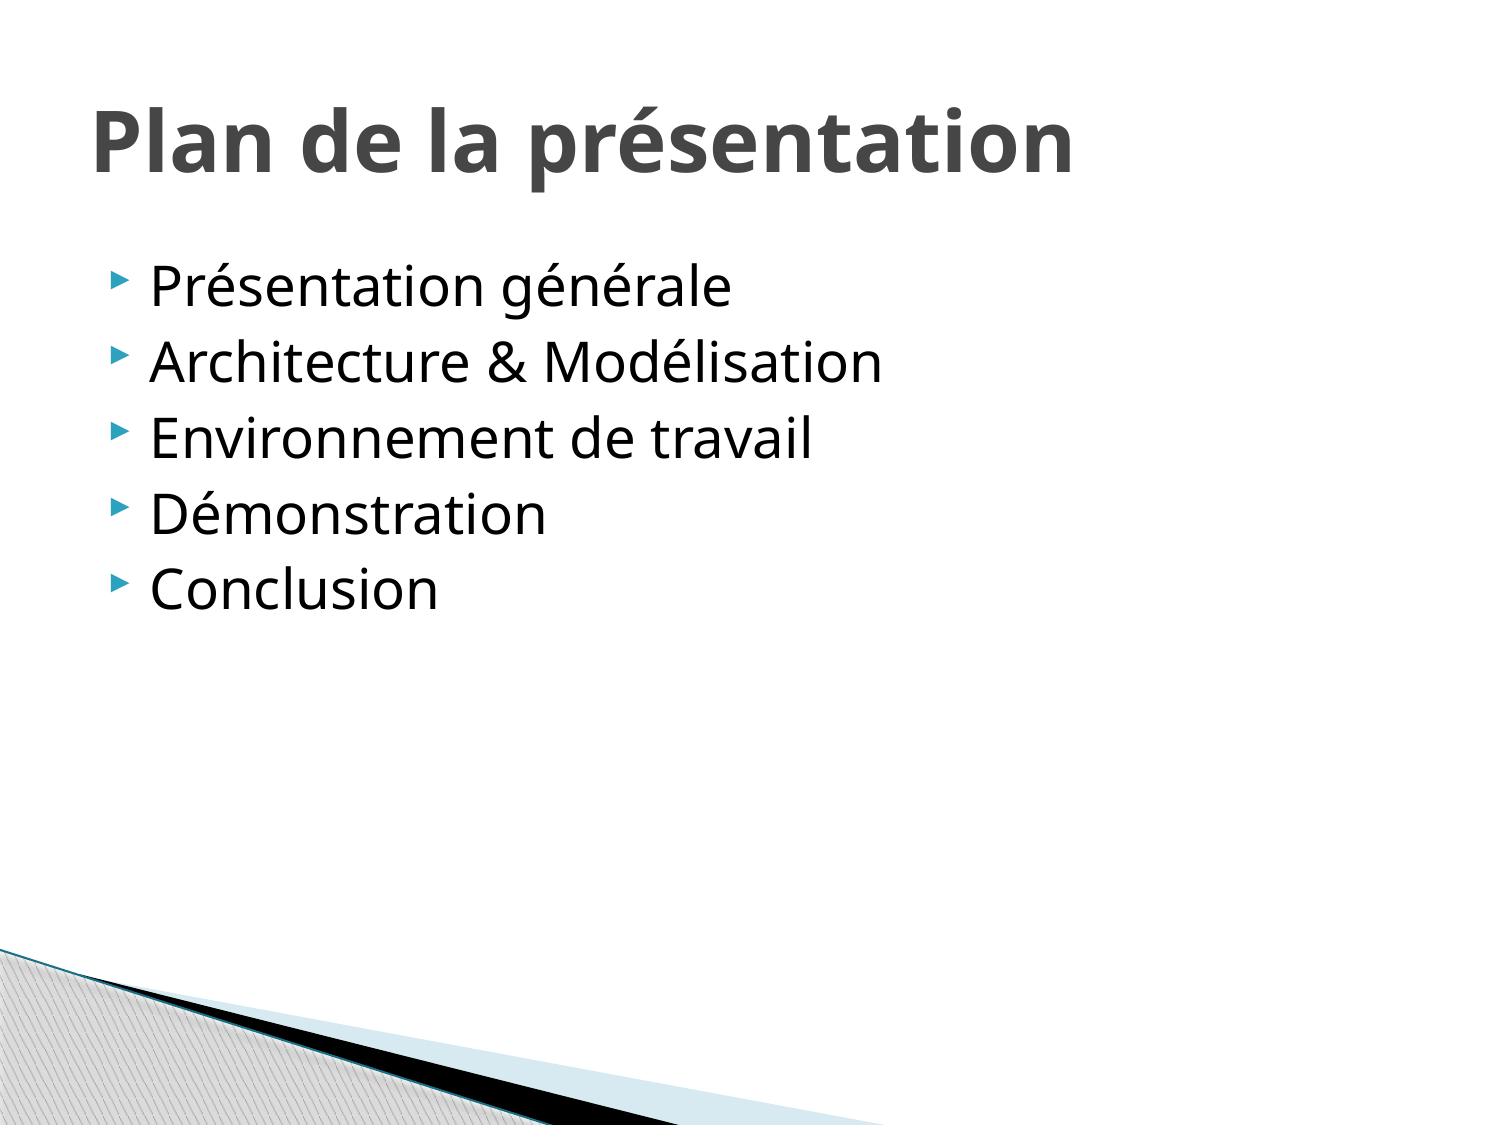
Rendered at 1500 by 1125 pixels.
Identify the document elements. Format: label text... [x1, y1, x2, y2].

list Présentation générale Architecture & Modélisation Environnement de travail Démonstration Conclusion [75, 243, 1425, 986]
title Plan de la présentation [75, 45, 1425, 233]
